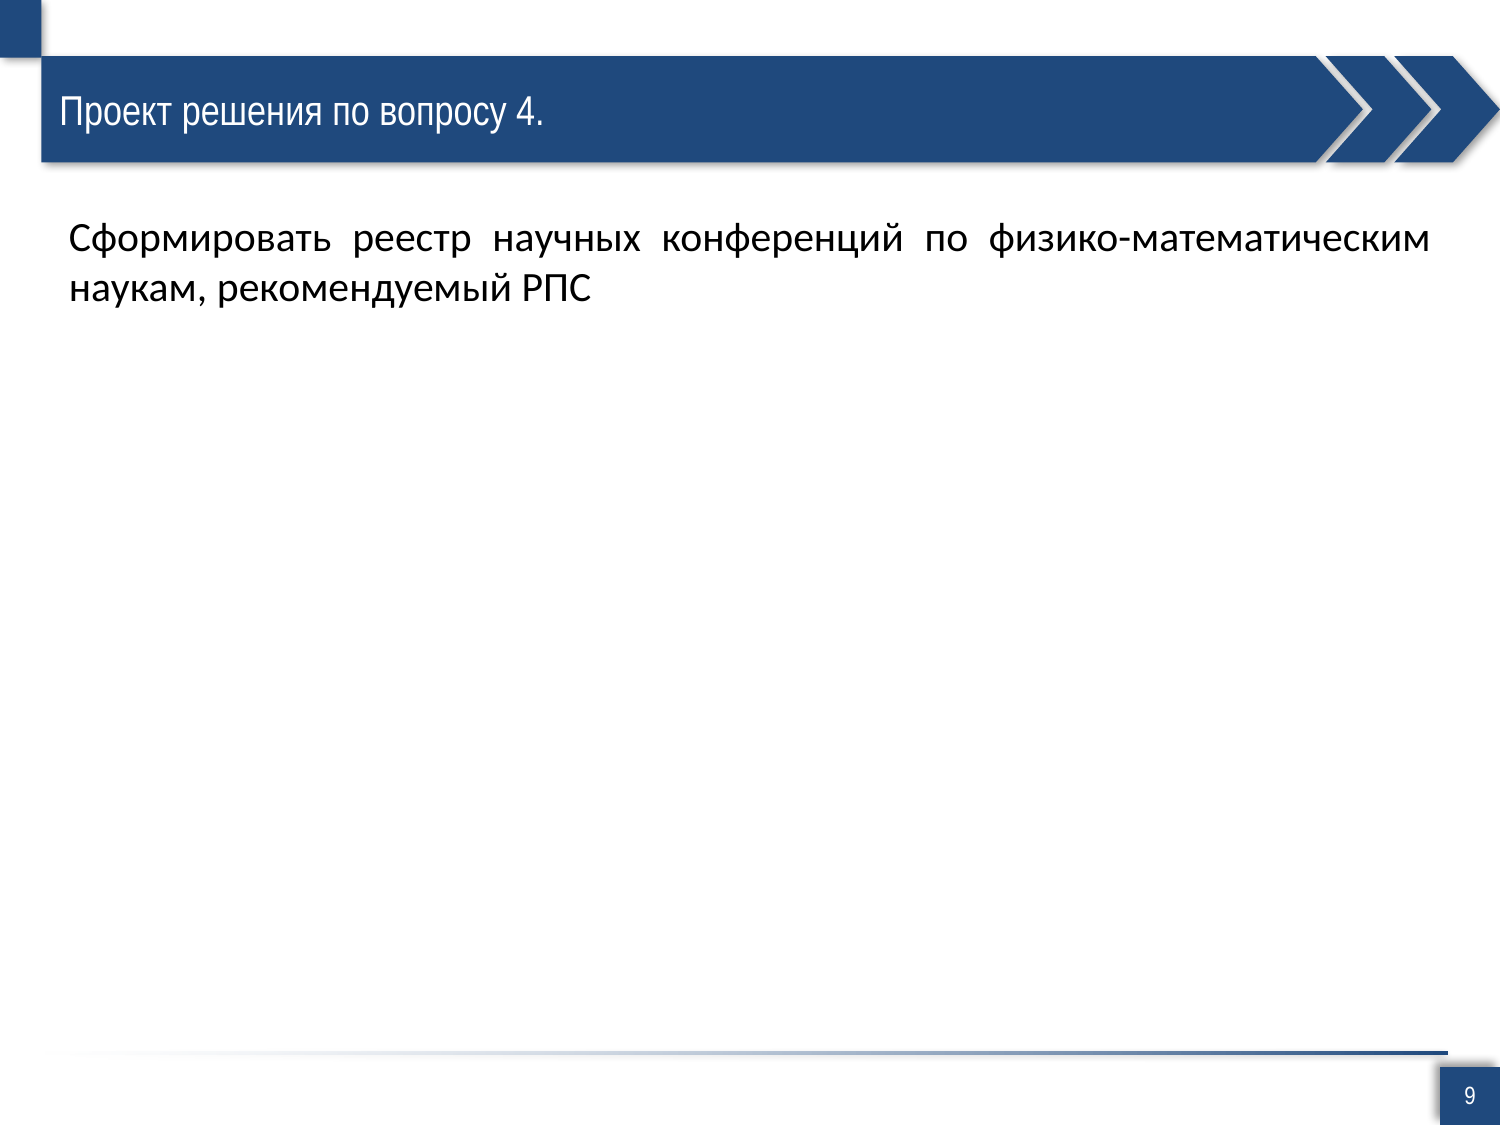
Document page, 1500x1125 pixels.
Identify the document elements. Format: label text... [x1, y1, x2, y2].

text_box Сформировать реестр научных конференций по физико-математическим наукам, рекомендуемый РПС [54, 259, 1446, 317]
slide_number 9 [1440, 1065, 1500, 1125]
title Проект решения по вопросу 4. [44, 57, 1317, 160]
text_box [44, 197, 1470, 259]
